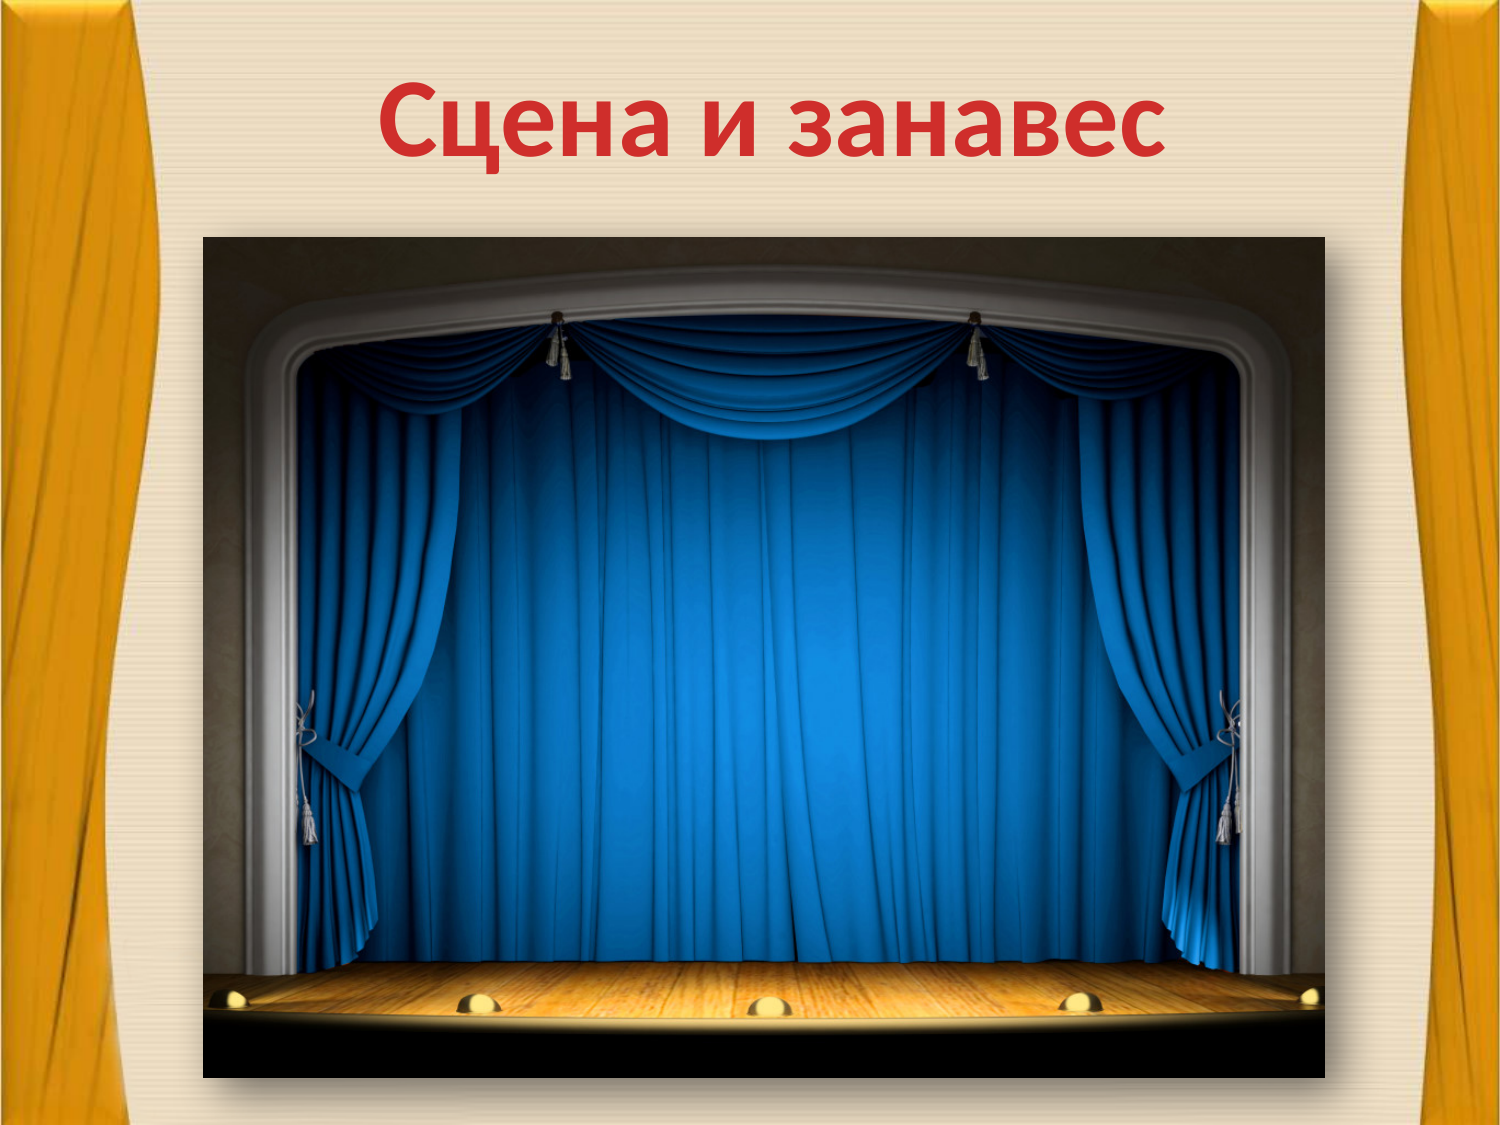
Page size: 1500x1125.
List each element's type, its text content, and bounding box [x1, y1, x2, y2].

picture [0, 0, 1500, 1125]
text_box Сцена и занавес [363, 35, 1182, 186]
